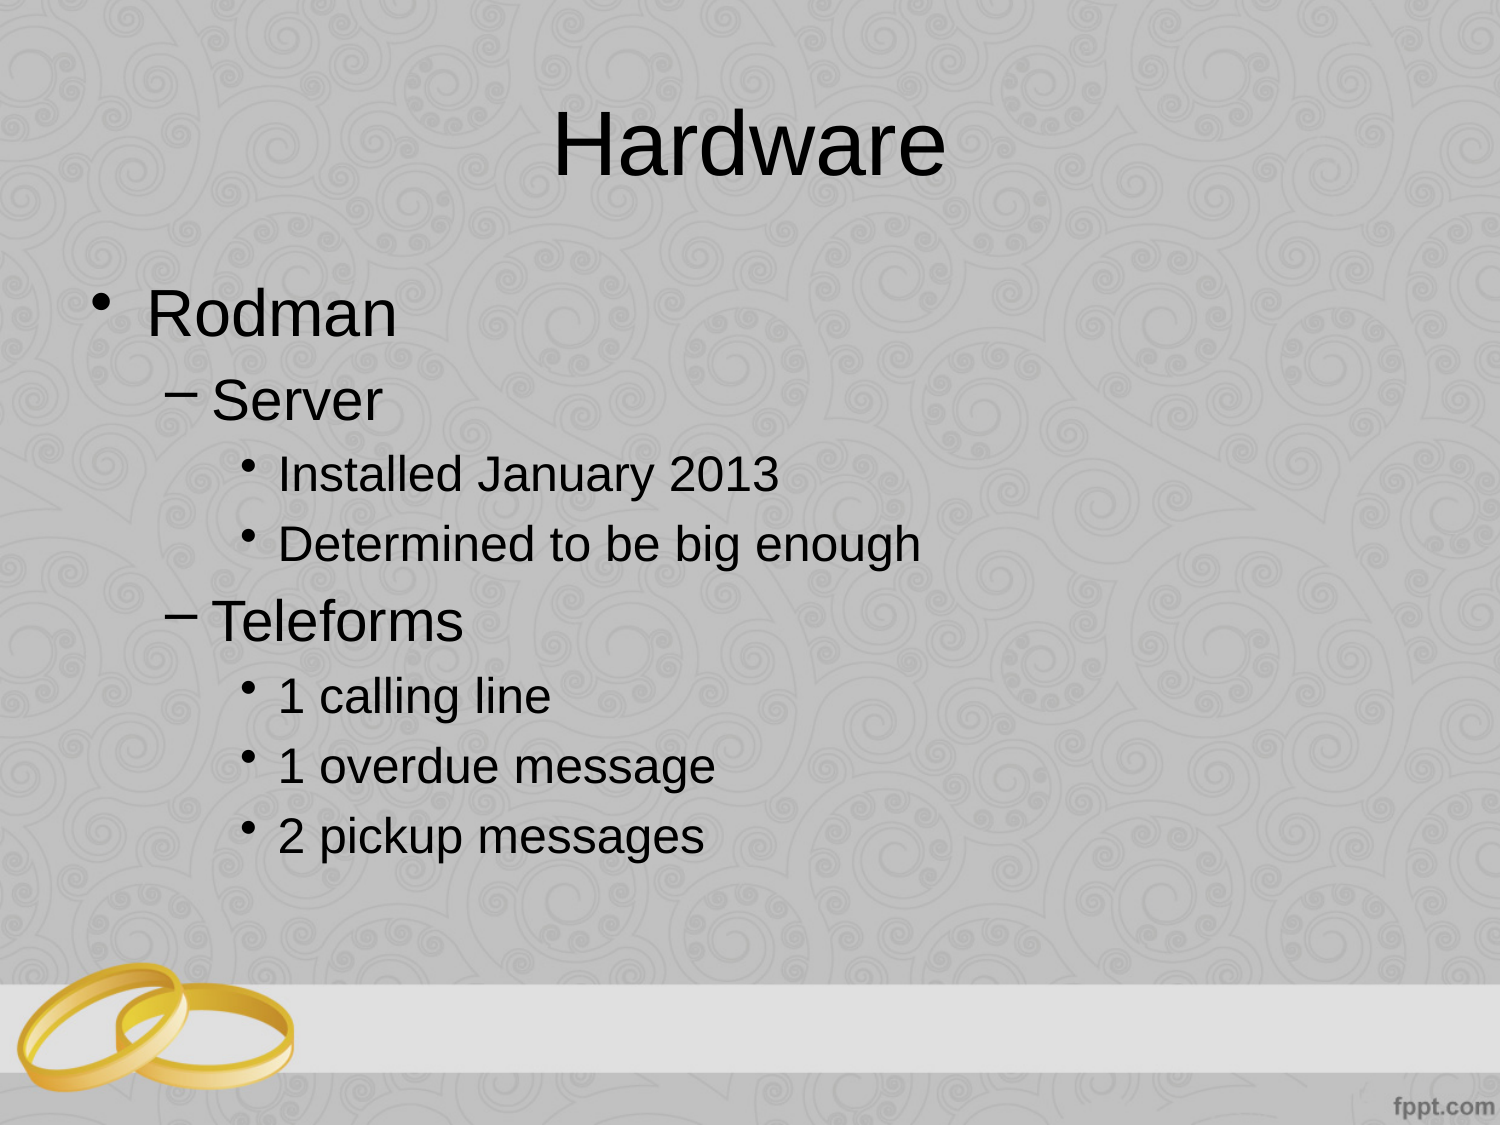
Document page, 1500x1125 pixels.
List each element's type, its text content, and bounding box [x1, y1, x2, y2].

title Hardware [74, 44, 1426, 233]
picture [0, 0, 1500, 1125]
list Rodman Server Installed January 2013 Determined to be big enough Teleforms 1 calling line 1 overdue message 2 pickup messages [74, 262, 1426, 1006]
